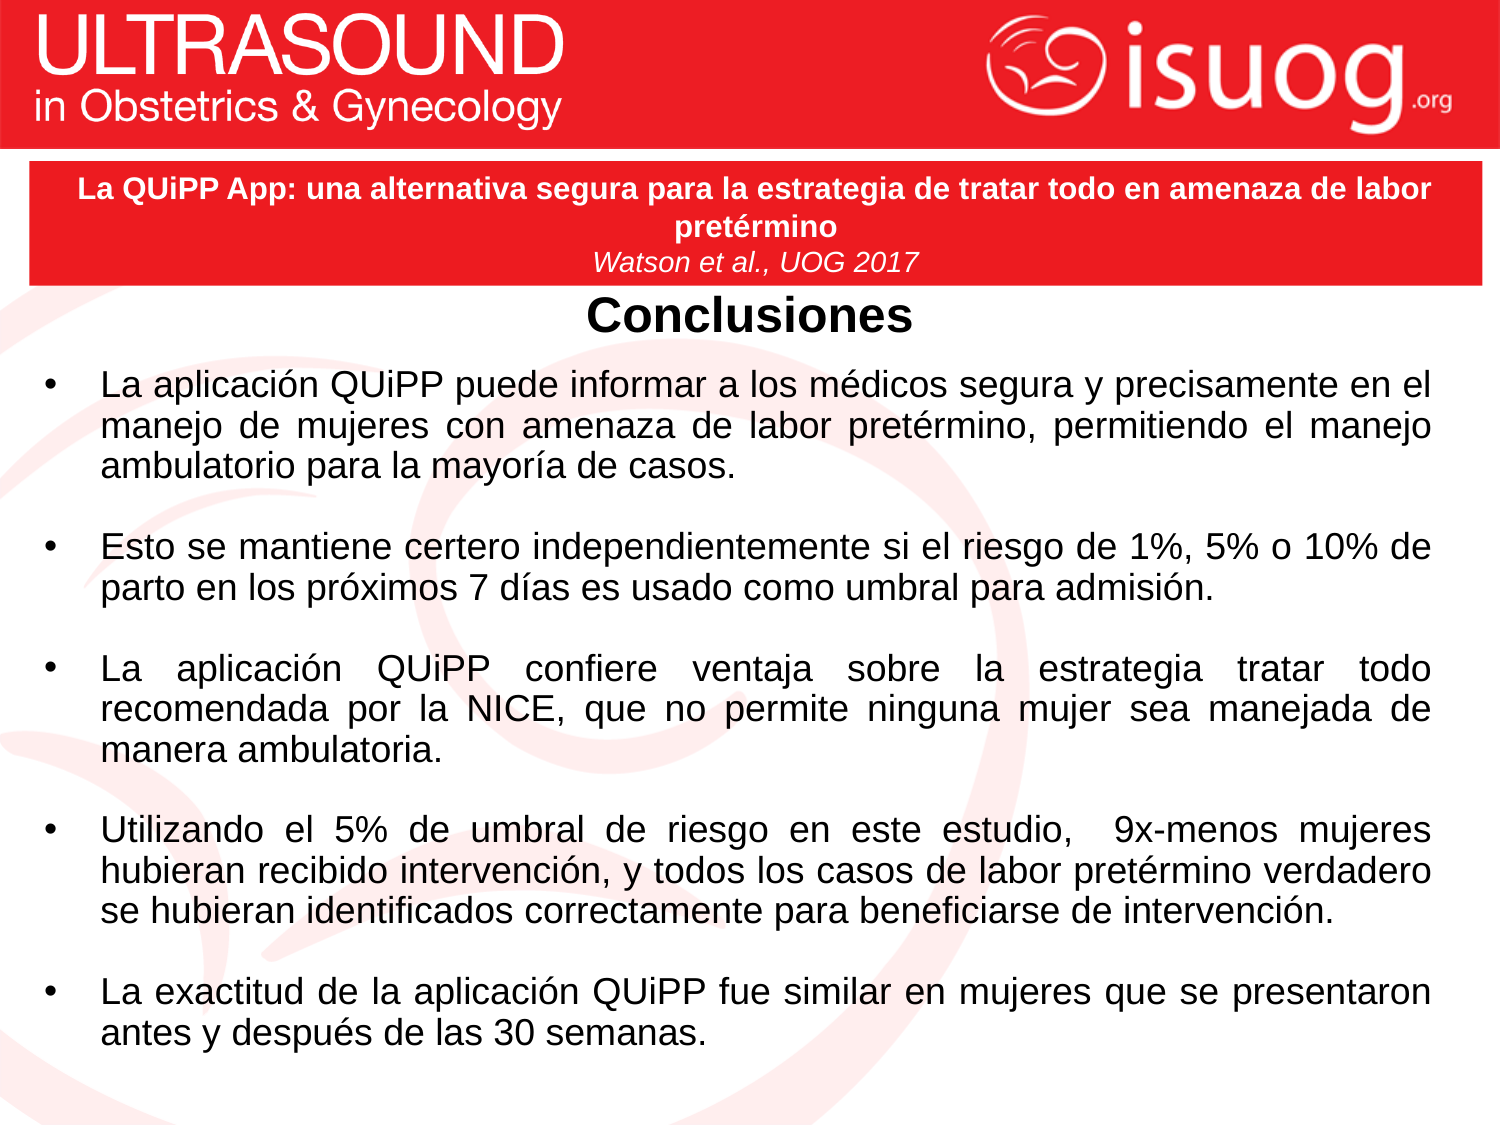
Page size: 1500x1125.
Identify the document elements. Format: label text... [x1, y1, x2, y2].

picture [0, 150, 1500, 1125]
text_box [0, 0, 1500, 150]
text_box La QUiPP App: una alternativa segura para la estrategia de tratar todo en amenaza de labor pretérmino Watson et al., UOG 2017 [29, 161, 1483, 286]
text_box Conclusiones [515, 286, 985, 351]
text_box La aplicación QUiPP puede informar a los médicos segura y precisamente en el manejo de mujeres con amenaza de labor pretérmino, permitiendo el manejo ambulatorio para la mayoría de casos. Esto se mantiene certero independientemente si el riesgo de 1%, 5% o 10% de parto en los próximos 7 días es usado como umbral para admisión. La aplicación QUiPP confiere ventaja sobre la estrategia tratar todo recomendada por la NICE, que no permite ninguna mujer sea manejada de manera ambulatoria. Utilizando el 5% de umbral de riesgo en este estudio, 9x-menos mujeres hubieran recibido intervención, y todos los casos de labor pretérmino verdadero se hubieran identificados correctamente para beneficiarse de intervención. La exactitud de la aplicación QUiPP fue similar en mujeres que se presentaron antes y después de las 30 semanas. [29, 358, 1447, 1061]
